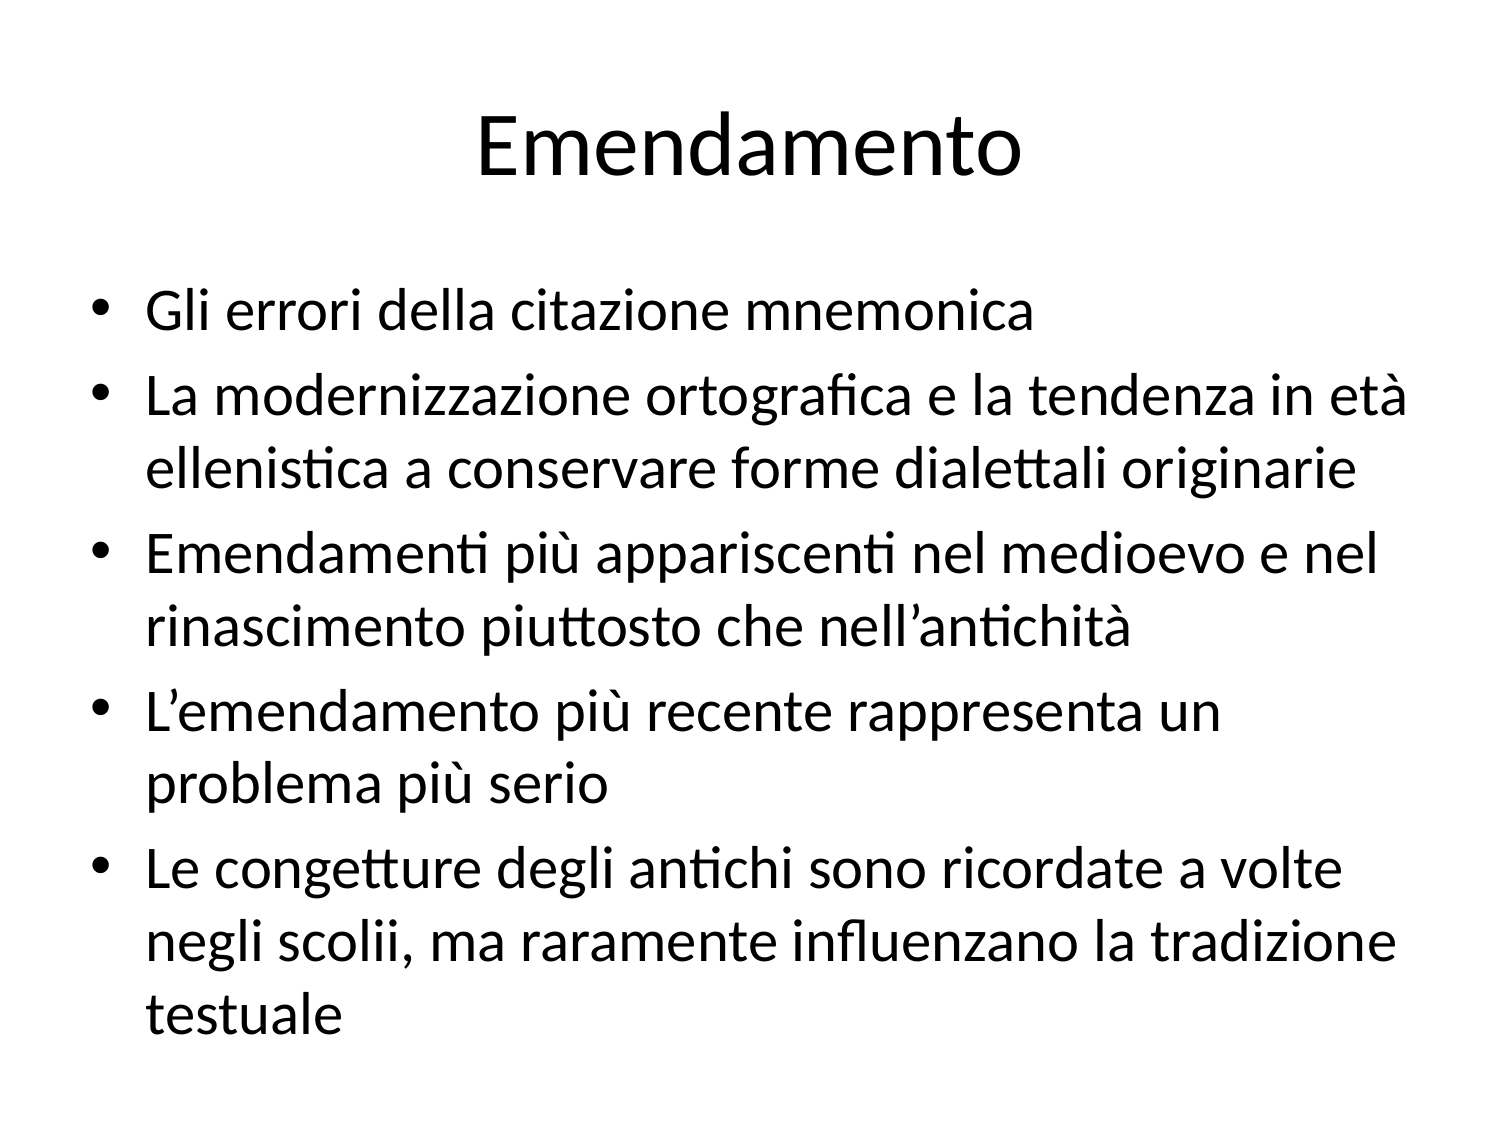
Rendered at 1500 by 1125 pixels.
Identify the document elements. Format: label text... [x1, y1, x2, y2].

title Emendamento [75, 45, 1425, 233]
list Gli errori della citazione mnemonica La modernizzazione ortografica e la tendenza in età ellenistica a conservare forme dialettali originarie Emendamenti più appariscenti nel medioevo e nel rinascimento piuttosto che nell’antichità L’emendamento più recente rappresenta un problema più serio Le congetture degli antichi sono ricordate a volte negli scolii, ma raramente influenzano la tradizione testuale [75, 262, 1425, 1106]
